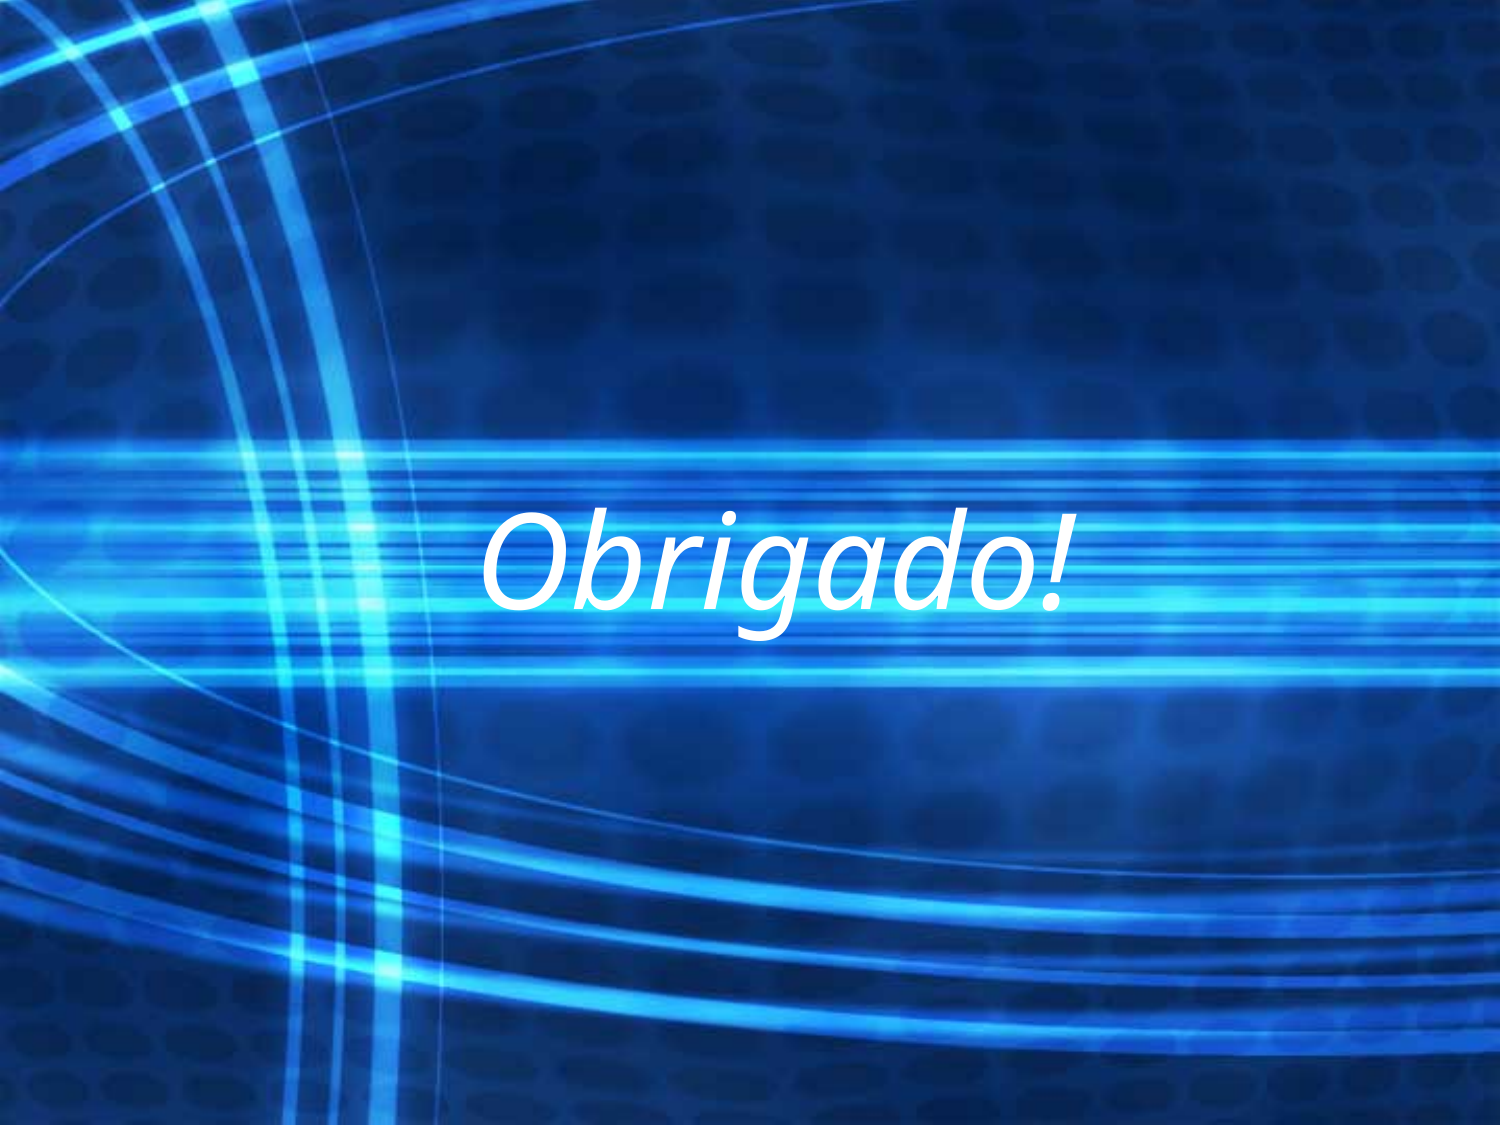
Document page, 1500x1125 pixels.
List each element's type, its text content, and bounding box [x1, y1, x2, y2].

picture [0, 0, 1500, 1125]
title Obrigado! [137, 462, 1413, 650]
